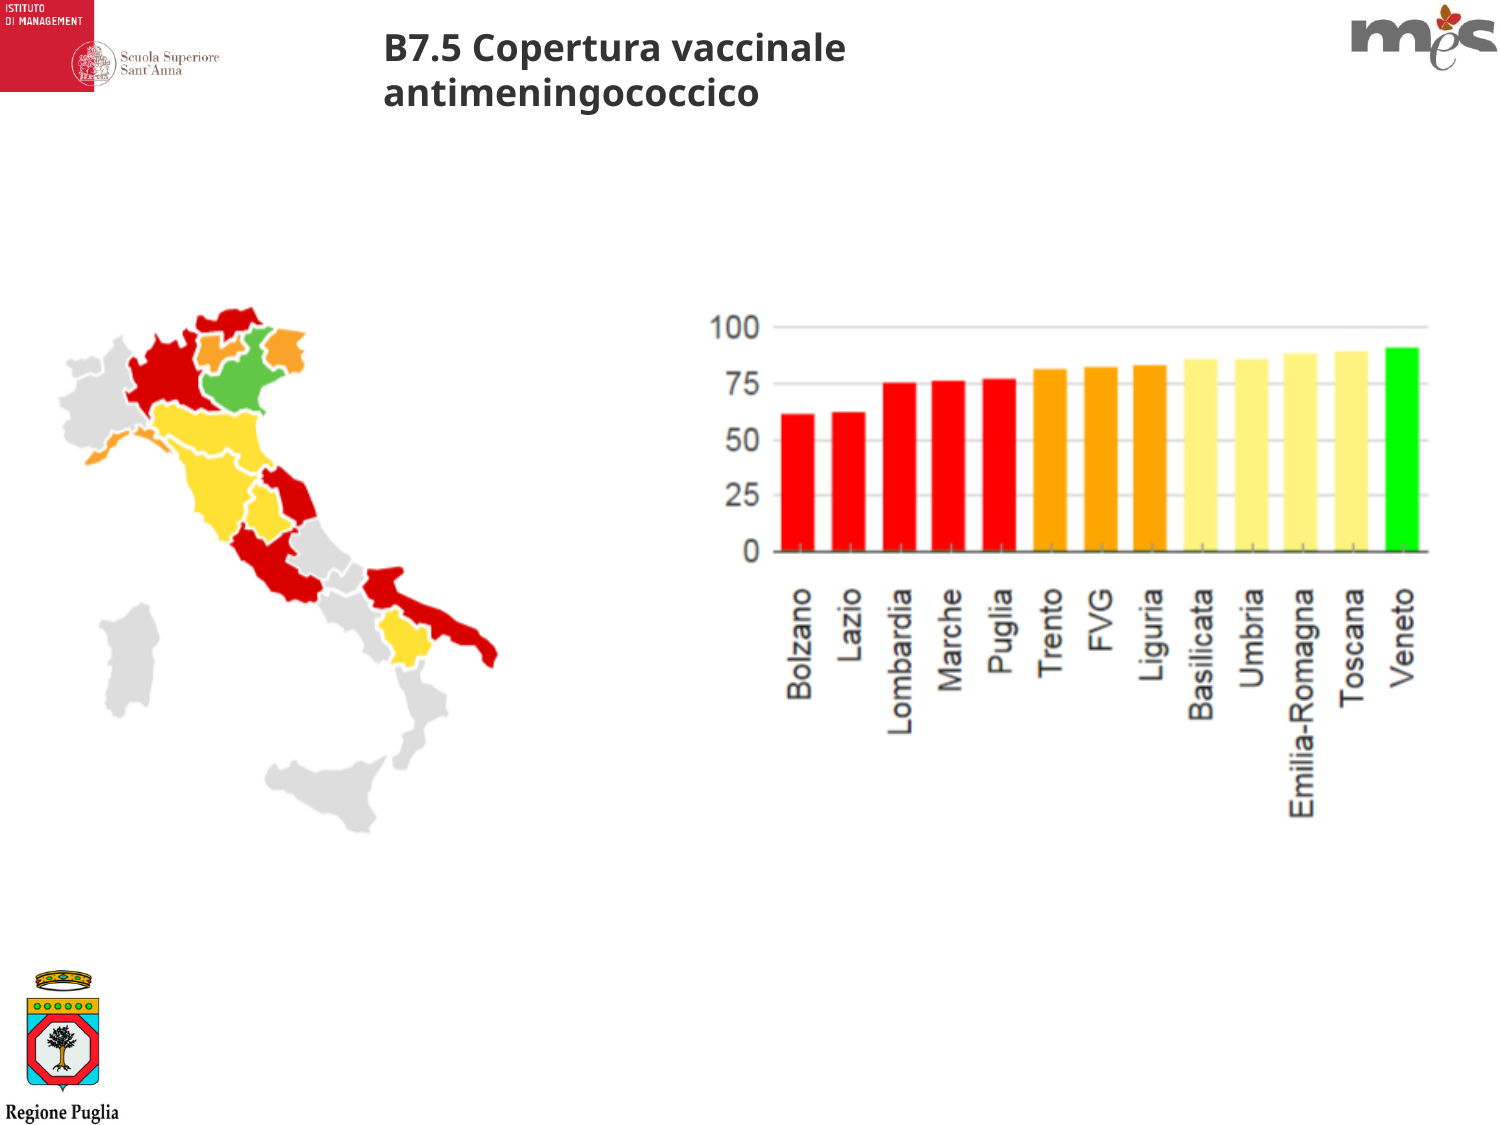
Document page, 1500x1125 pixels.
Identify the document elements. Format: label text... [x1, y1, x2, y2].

picture [1339, 0, 1500, 77]
text_box B7.5 Copertura vaccinale antimeningococcico [368, 16, 1241, 121]
picture [702, 288, 1461, 867]
picture [0, 273, 505, 894]
picture [0, 0, 219, 92]
picture [2, 969, 126, 1125]
